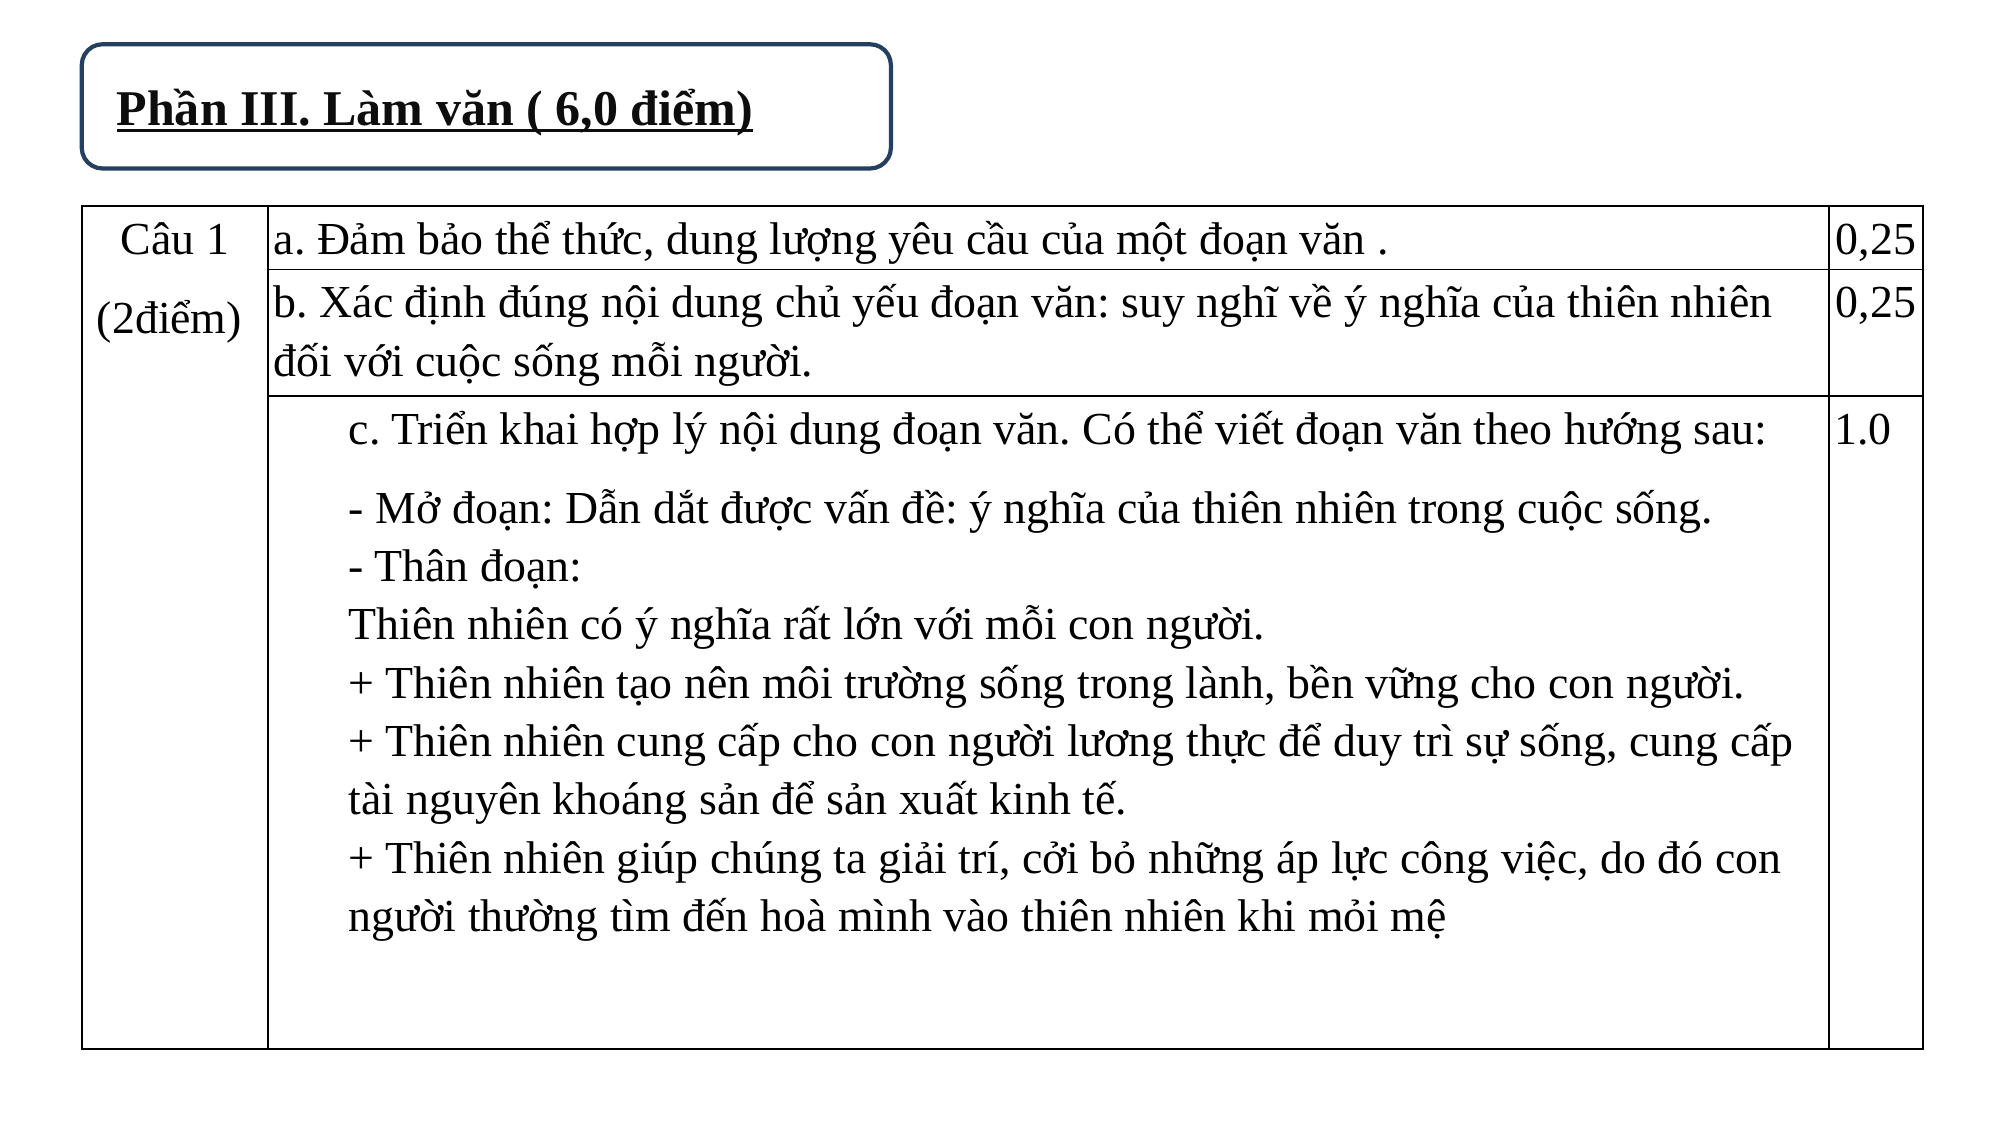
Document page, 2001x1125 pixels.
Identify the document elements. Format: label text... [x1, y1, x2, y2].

table_cell 1.0 [1830, 397, 1922, 1048]
table_header a. Đảm bảo thể thức, dung lượng yêu cầu của một đoạn văn . [269, 207, 1828, 269]
table_cell c. Triển khai hợp lý nội dung đoạn văn. Có thể viết đoạn văn theo hướng sau: - Mở đoạn: Dẫn dắt được vấn đề: ý nghĩa của thiên nhiên trong cuộc sống. - Thân đoạn: Thiên nhiên có ý nghĩa rất lớn với mỗi con người. + Thiên nhiên tạo nên môi trường sống trong lành, bền vững cho con người. + Thiên nhiên cung cấp cho con người lương thực để duy trì sự sống, cung cấp tài nguyên khoáng sản để sản xuất kinh tế. + Thiên nhiên giúp chúng ta giải trí, cởi bỏ những áp lực công việc, do đó con người thường tìm đến hoà mình vào thiên nhiên khi mỏi mệ [269, 397, 1828, 1048]
table_header 0,25 [1830, 207, 1922, 269]
table_cell 0,25 [1830, 270, 1922, 395]
text_box Phần III. Làm văn ( 6,0 điểm) [102, 68, 891, 144]
table_cell b. Xác định đúng nội dung chủ yếu đoạn văn: suy nghĩ về ý nghĩa của thiên nhiên đối với cuộc sống mỗi người. [269, 270, 1828, 395]
table_header Câu 1 (2điểm) [83, 207, 267, 1048]
text_box [81, 44, 891, 169]
